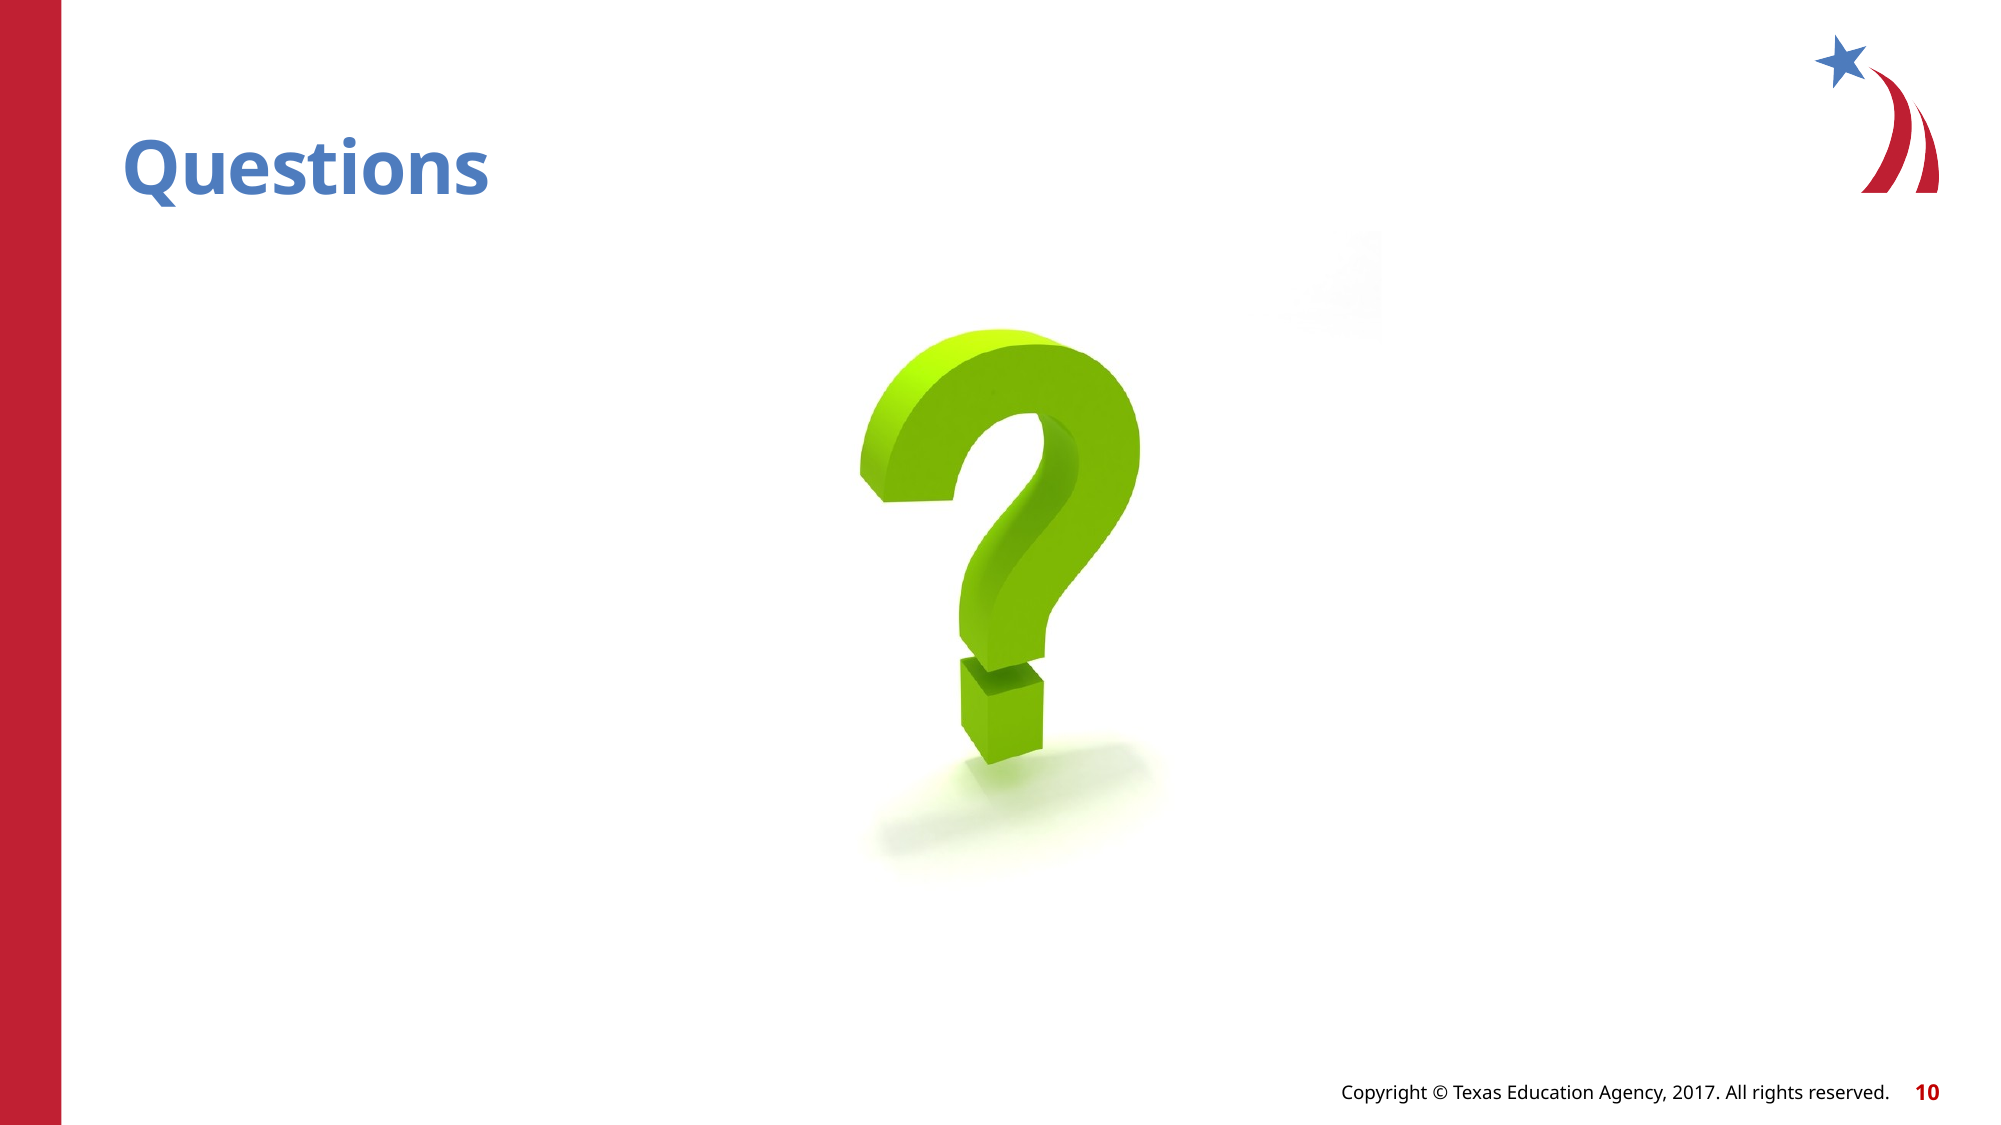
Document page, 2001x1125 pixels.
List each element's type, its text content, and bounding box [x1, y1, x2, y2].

text_box [618, 231, 1382, 894]
title Questions [121, 66, 1772, 211]
picture [1814, 34, 1939, 193]
